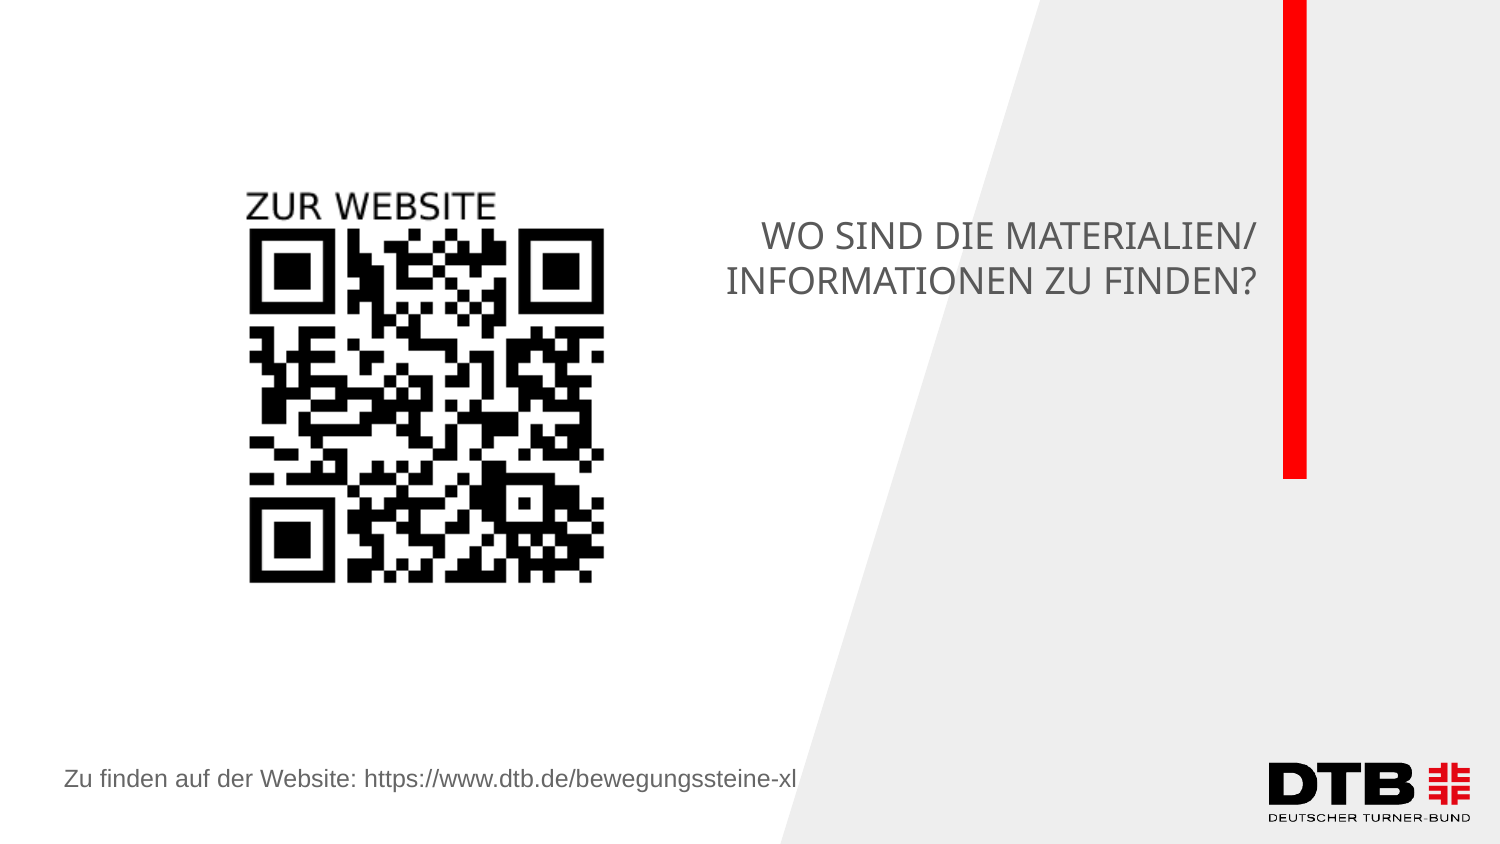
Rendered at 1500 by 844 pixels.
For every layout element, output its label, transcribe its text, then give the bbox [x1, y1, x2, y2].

title Wo sind die materialien/ informationen zu finden? [705, 43, 1273, 380]
picture [1269, 762, 1470, 822]
text_box Zu finden auf der Website: https://www.dtb.de/bewegungssteine-xl [49, 755, 1035, 800]
text_box [77, 177, 944, 667]
picture [197, 176, 656, 635]
